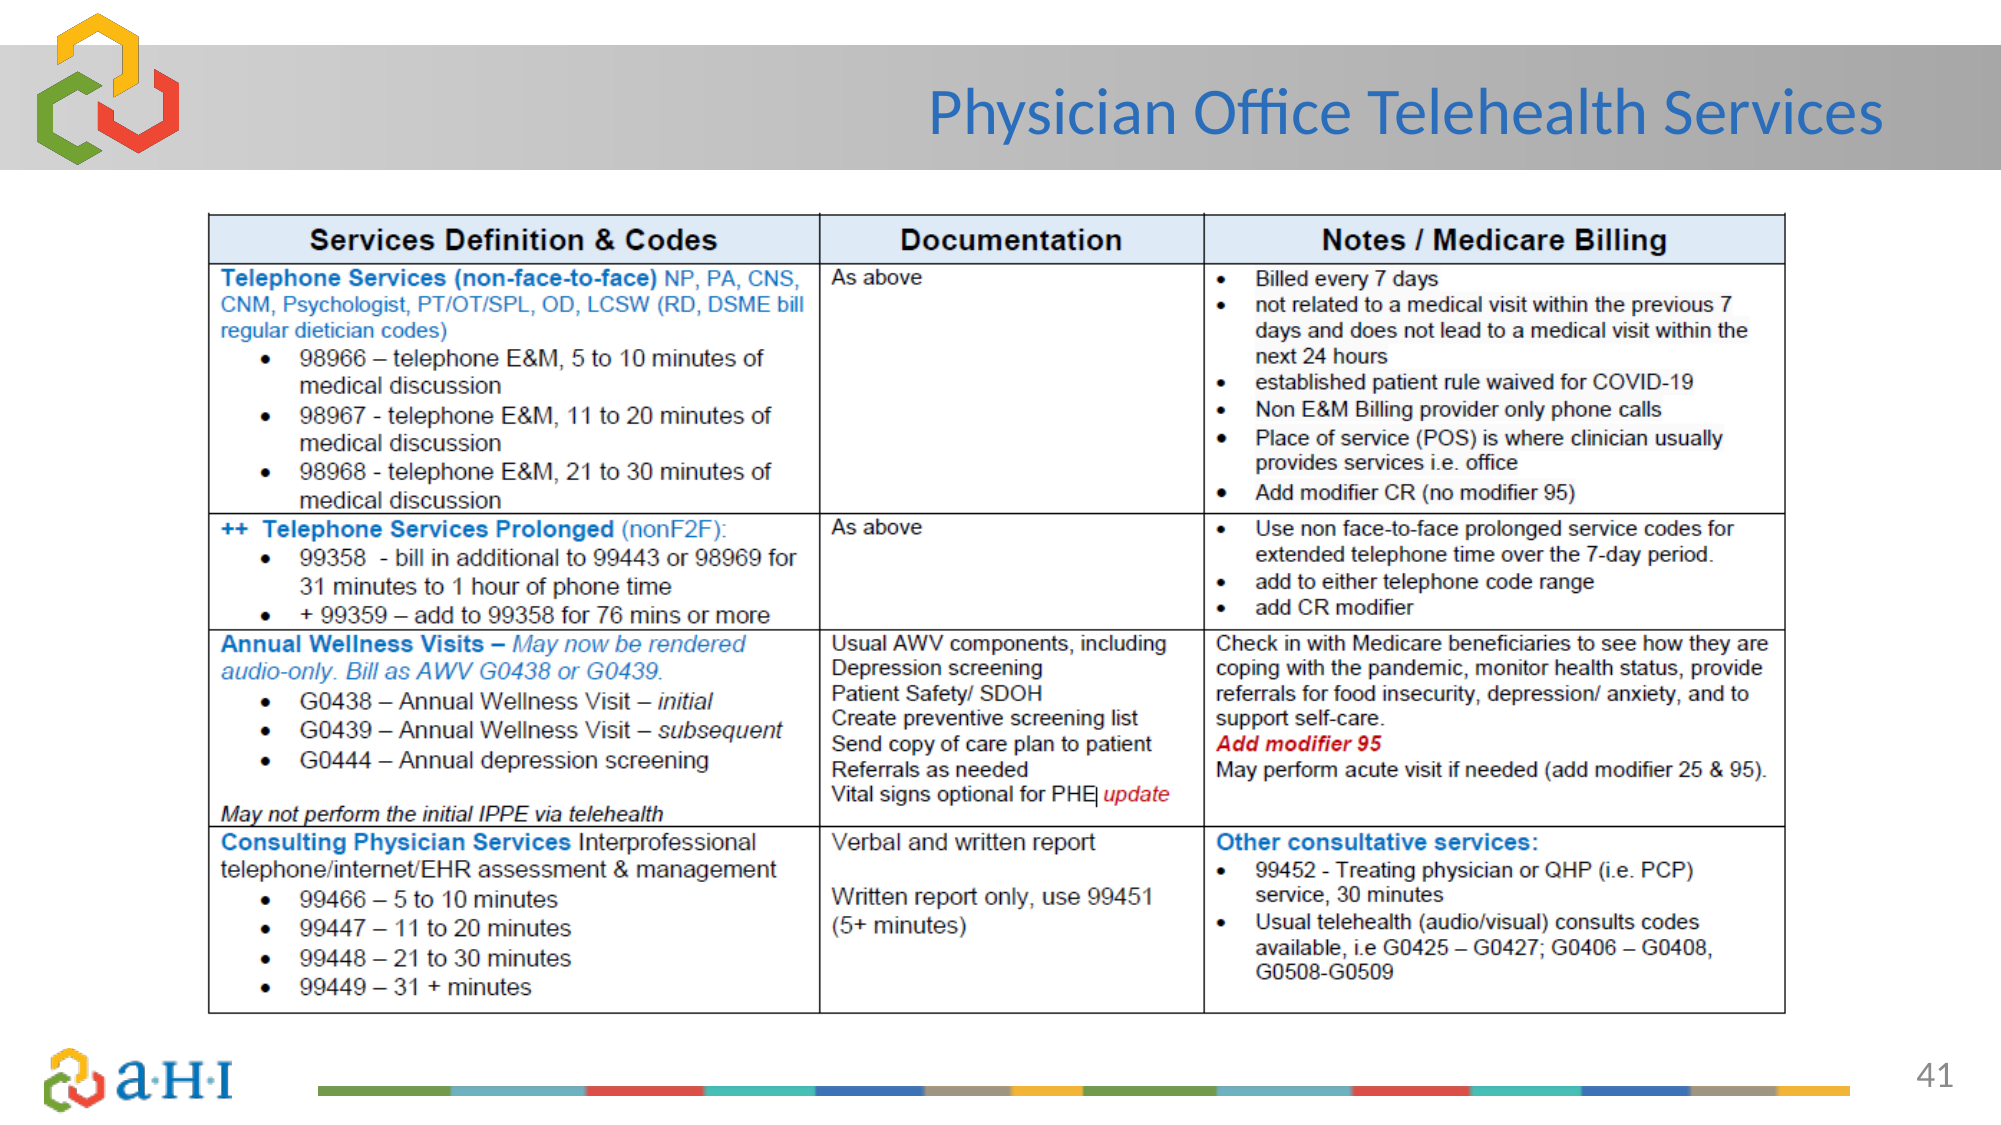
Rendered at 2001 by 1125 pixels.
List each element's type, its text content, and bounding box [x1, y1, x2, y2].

picture [318, 1085, 1851, 1096]
slide_number 41 [1502, 1042, 1970, 1103]
picture [204, 203, 1796, 1027]
picture [44, 1048, 232, 1114]
title Physician Office Telehealth Services [181, 45, 1900, 170]
picture [37, 13, 179, 166]
